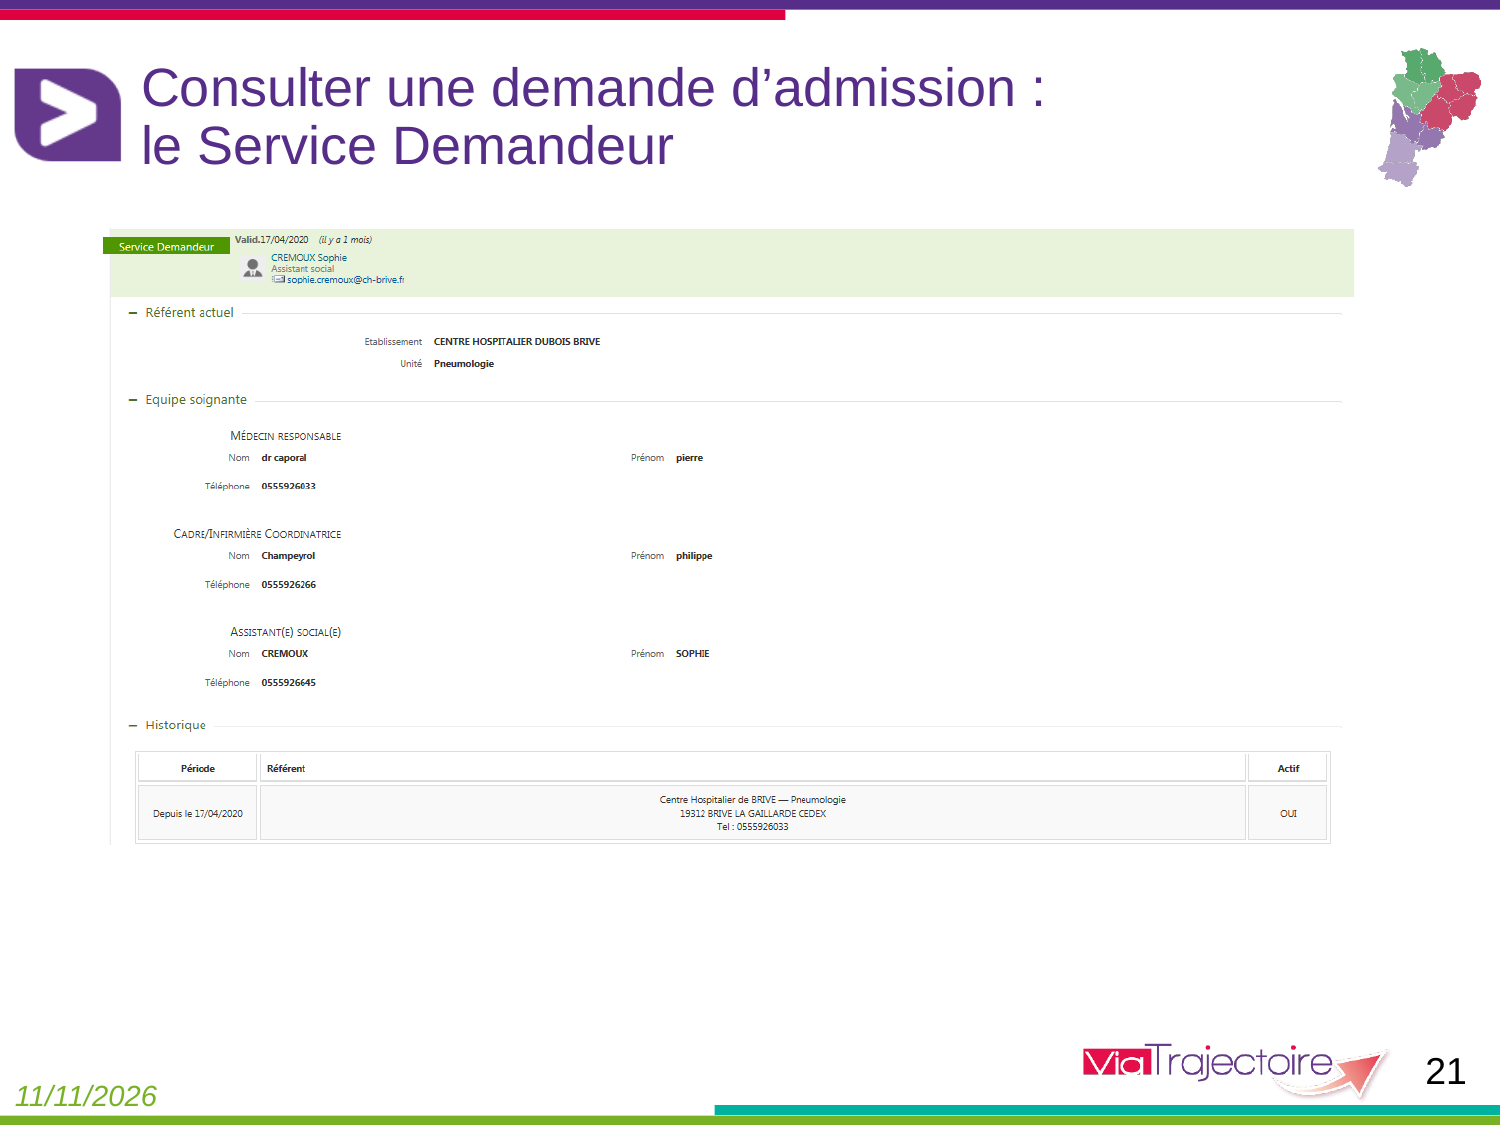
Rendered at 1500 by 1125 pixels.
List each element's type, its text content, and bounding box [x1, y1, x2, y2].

title Consulter une demande d’admission : le Service Demandeur [126, 51, 1358, 184]
picture [1375, 45, 1482, 188]
picture [13, 67, 123, 165]
slide_number 21 [1144, 1039, 1482, 1100]
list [103, 228, 1355, 845]
picture [1073, 1037, 1397, 1103]
